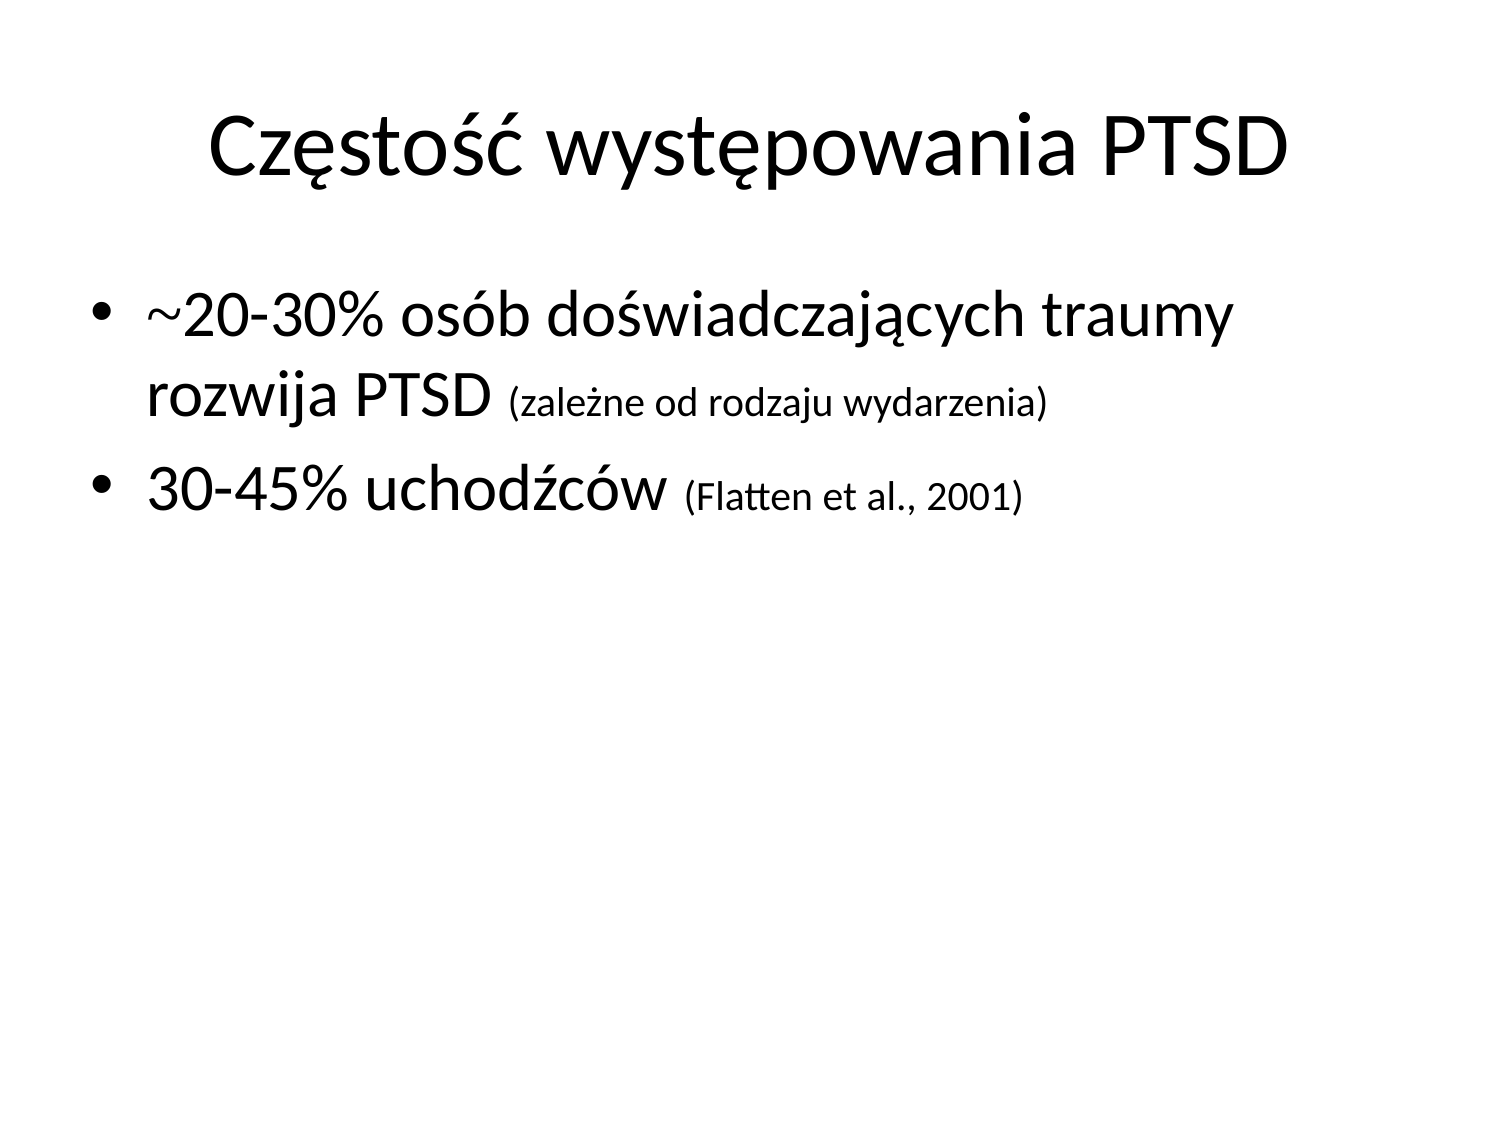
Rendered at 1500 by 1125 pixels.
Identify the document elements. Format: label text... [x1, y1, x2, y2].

list ~20-30% osób doświadczających traumy rozwija PTSD (zależne od rodzaju wydarzenia) 30-45% uchodźców (Flatten et al., 2001) [75, 262, 1425, 1005]
title Częstość występowania PTSD [75, 45, 1425, 233]
